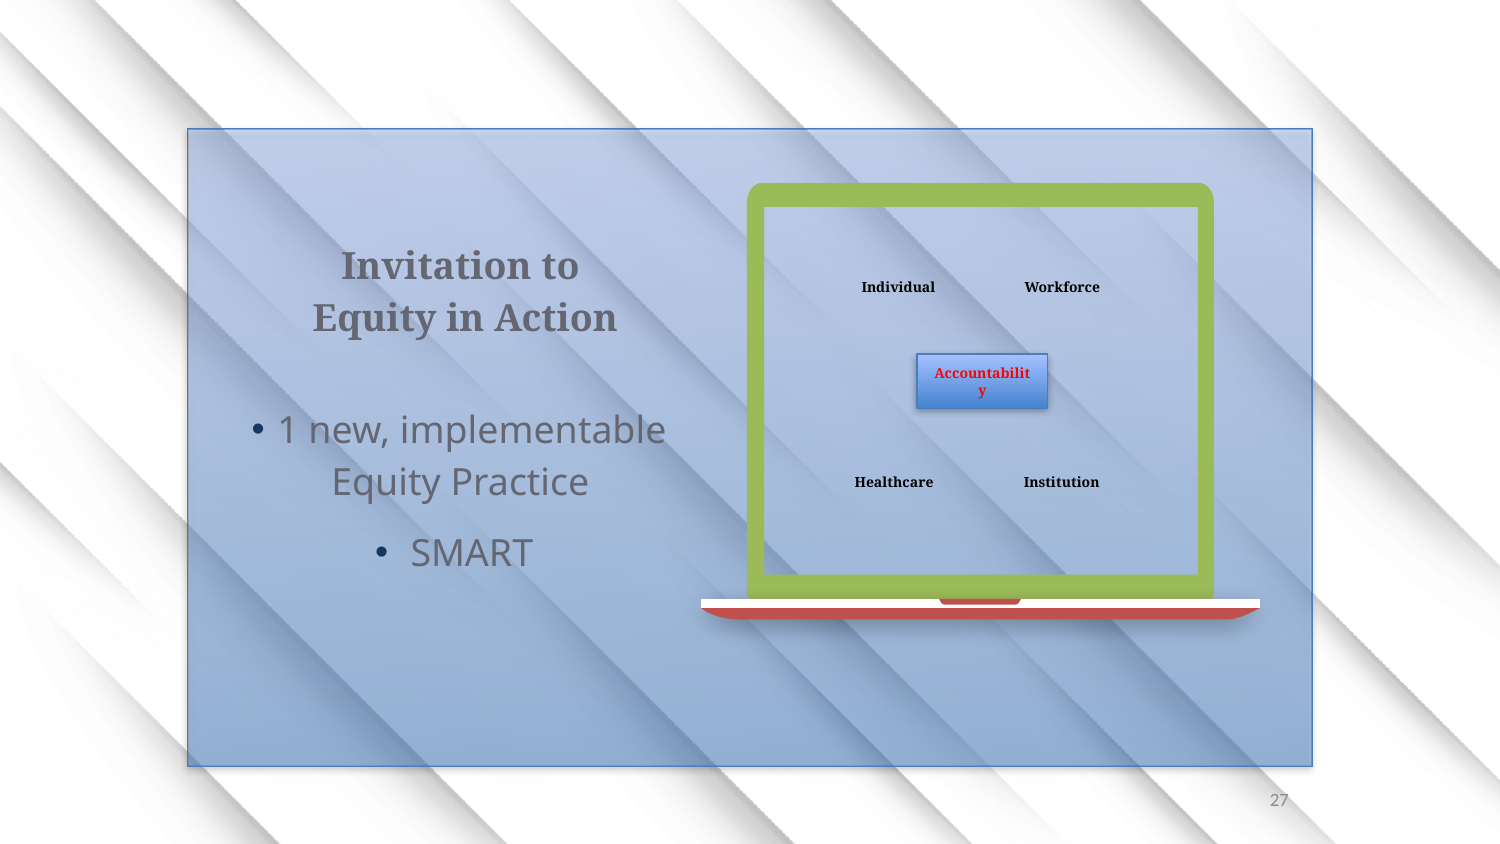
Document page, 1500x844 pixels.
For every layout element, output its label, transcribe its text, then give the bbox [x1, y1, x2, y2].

text_box Invitation to Equity in Action 1 new, implementable Equity Practice SMART [251, 43, 680, 765]
slide_number 27 [1221, 775, 1289, 832]
text_box [187, 128, 1313, 767]
picture [0, 0, 1500, 844]
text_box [844, 217, 1119, 562]
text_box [700, 182, 1261, 620]
